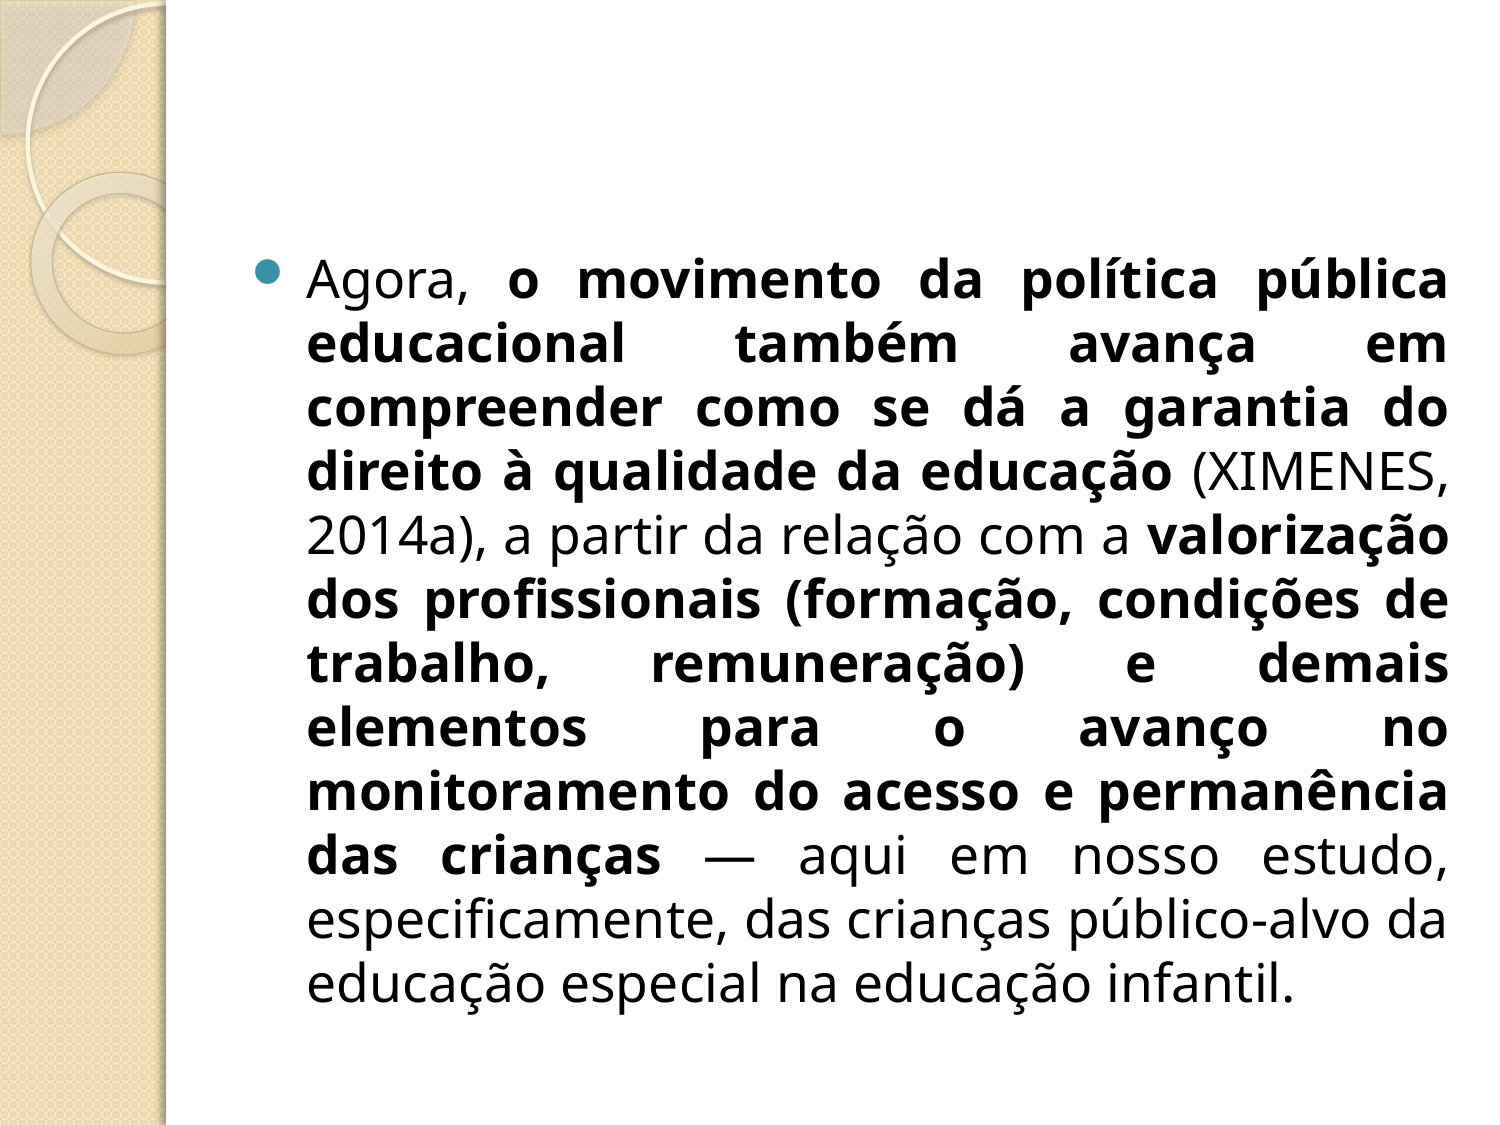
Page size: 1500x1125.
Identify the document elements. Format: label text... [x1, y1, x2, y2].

list Agora, o movimento da política pública educacional também avança em compreender como se dá a garantia do direito à qualidade da educação (XIMENES, 2014a), a partir da relação com a valorização dos profissionais (formação, condições de trabalho, remuneração) e demais elementos para o avanço no monitoramento do acesso e permanência das crianças — aqui em nosso estudo, especificamente, das crianças público-alvo da educação especial na educação infantil. [235, 237, 1466, 1025]
